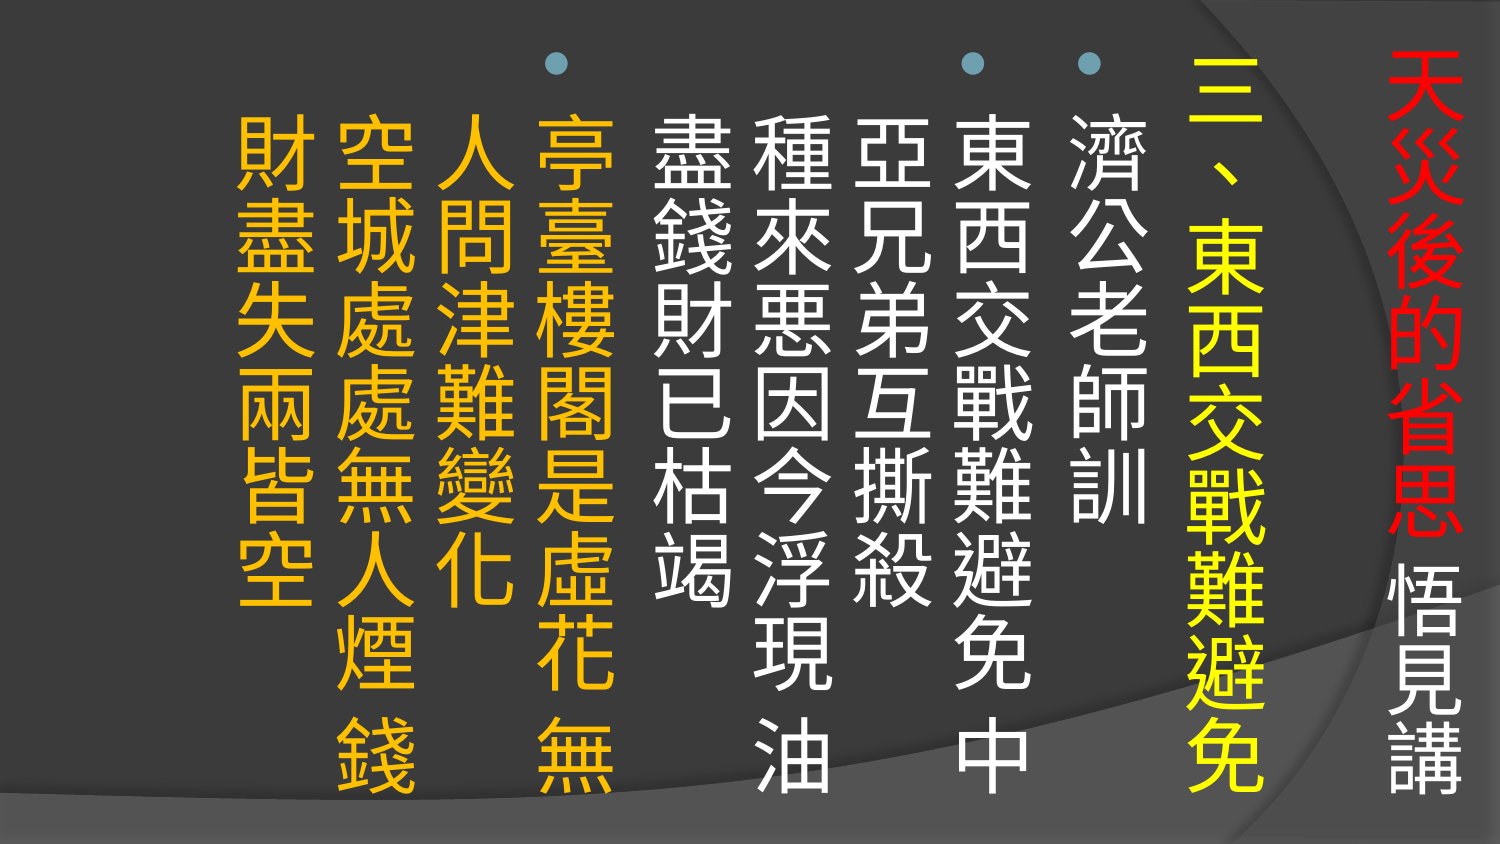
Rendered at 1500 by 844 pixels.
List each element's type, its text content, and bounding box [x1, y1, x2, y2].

title 天災後的省思 悟見講 [1364, 21, 1483, 820]
list 三、東西交戰難避免 濟公老師訓 東西交戰難避免 中亞兄弟互撕殺 種來悪因今浮現 油盡錢財已枯竭 亭臺樓閣是虛花 無人問津難變化 空城處處無人煙 錢財盡失兩皆空 [29, 27, 1365, 820]
